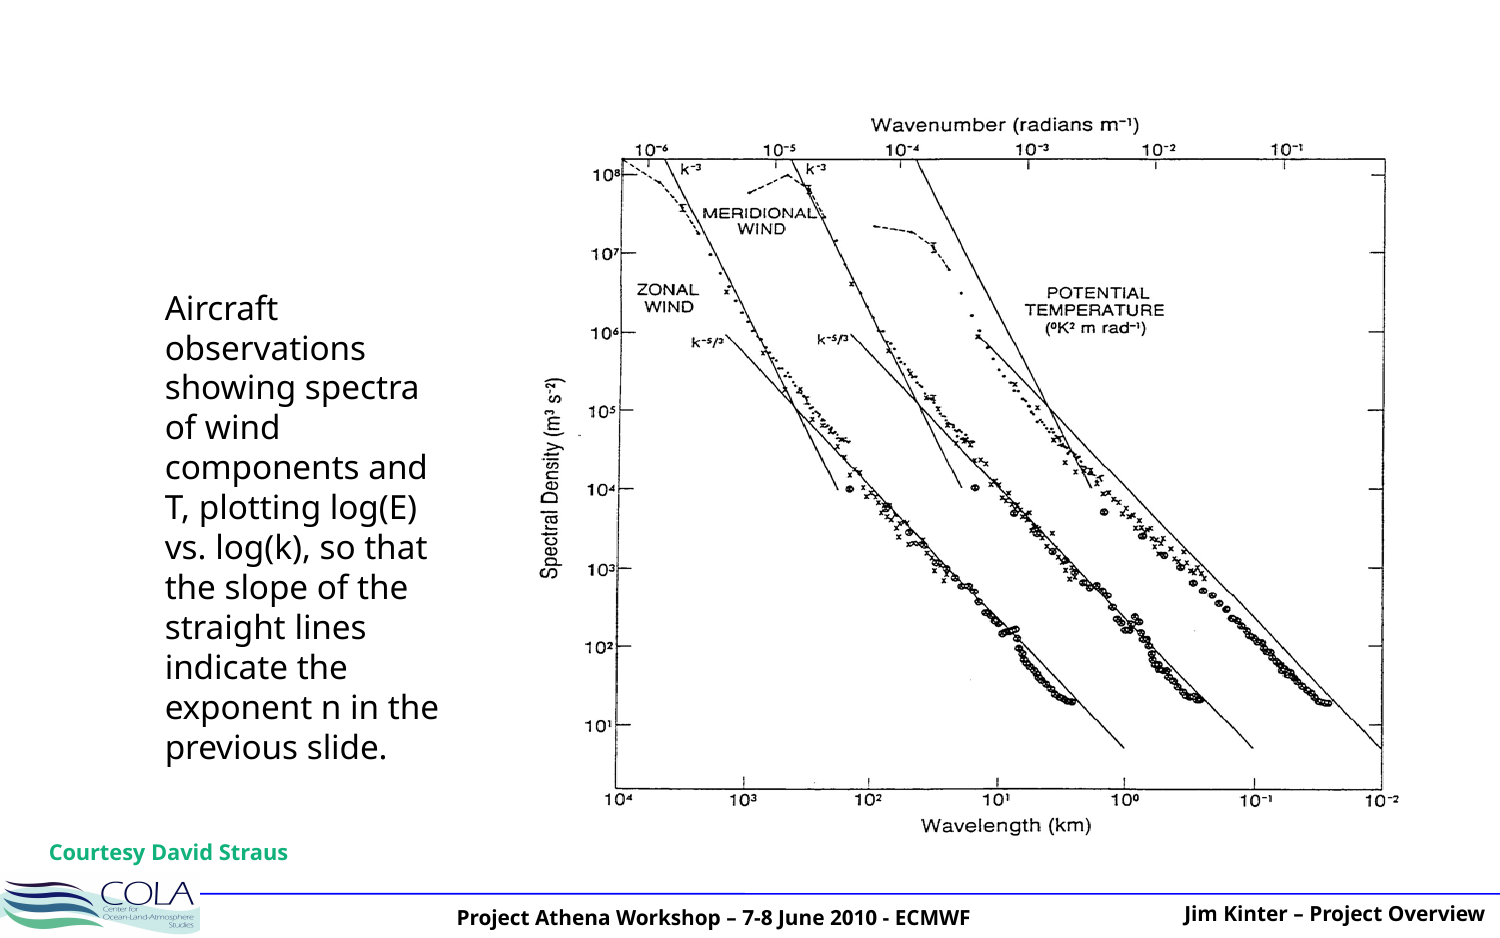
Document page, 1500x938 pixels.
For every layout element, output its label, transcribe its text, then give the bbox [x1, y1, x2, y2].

picture [524, 90, 1427, 848]
picture [0, 871, 200, 938]
text_box Aircraft observations showing spectra of wind components and T, plotting log(E) vs. log(k), so that the slope of the straight lines indicate the exponent n in the previous slide. [149, 279, 474, 774]
footer Courtesy David Straus [0, 830, 338, 869]
